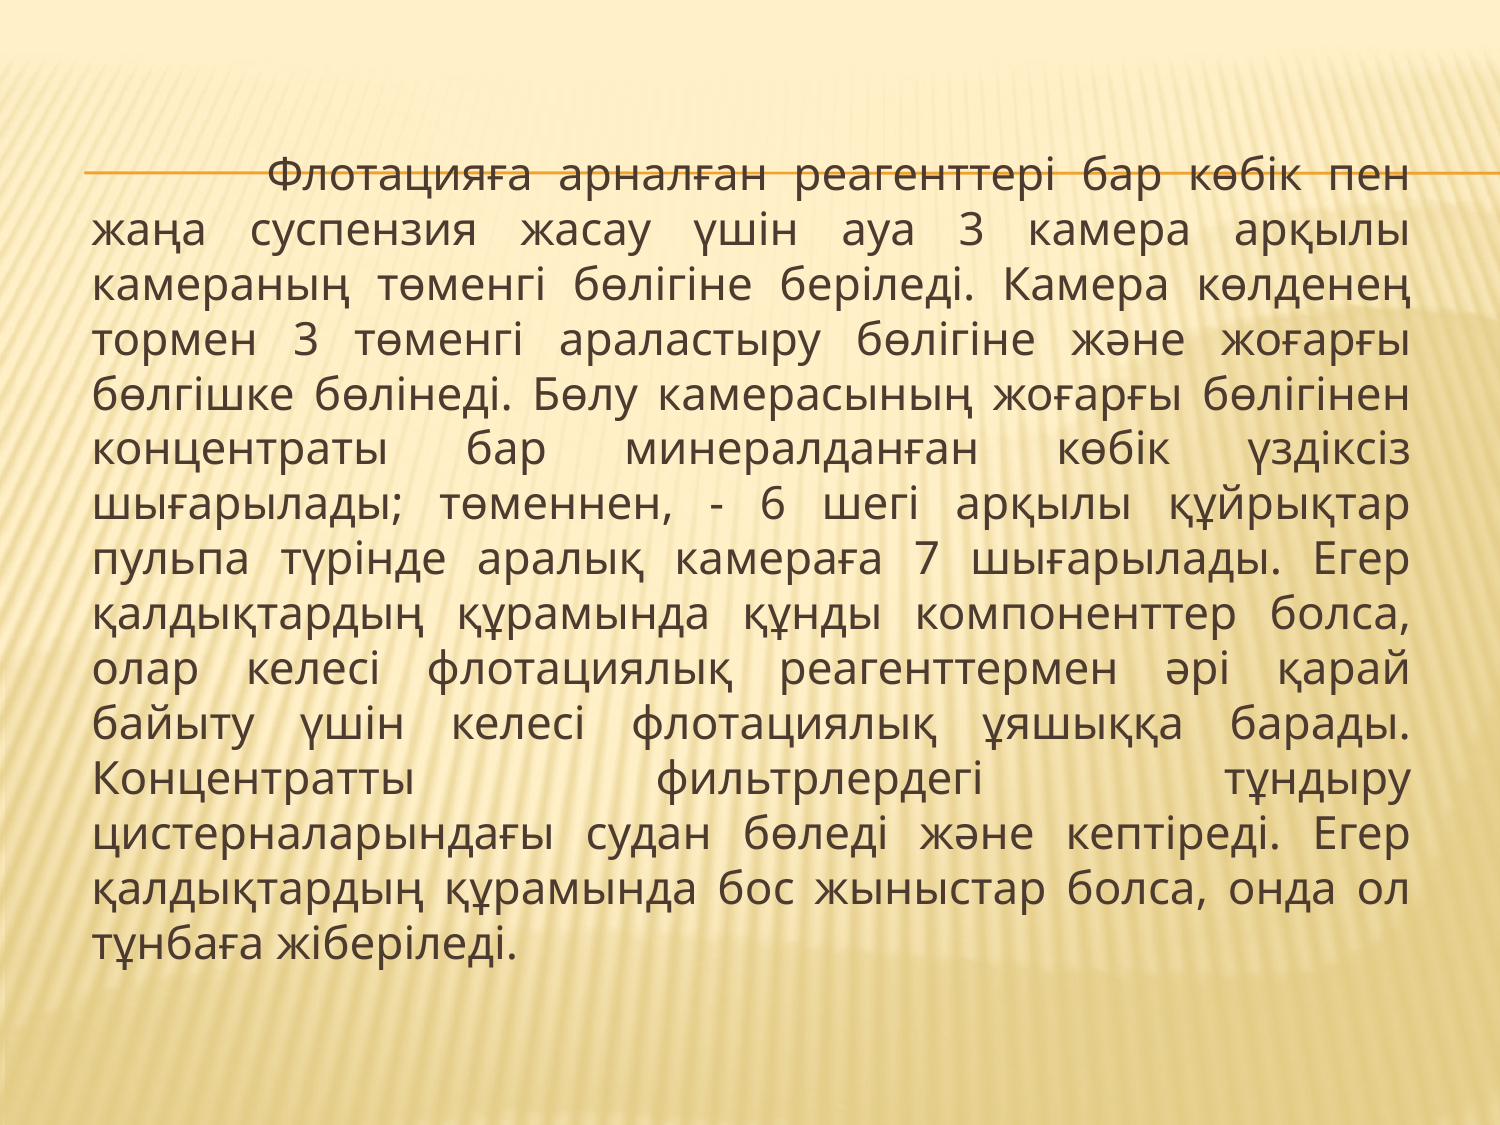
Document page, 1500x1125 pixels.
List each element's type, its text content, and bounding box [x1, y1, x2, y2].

list Флотацияға арналған реагенттері бар көбік пен жаңа суспензия жасау үшін ауа 3 камера арқылы камераның төменгі бөлігіне беріледі. Камера көлденең тормен 3 төменгі араластыру бөлігіне және жоғарғы бөлгішке бөлінеді. Бөлу камерасының жоғарғы бөлігінен концентраты бар минералданған көбік үздіксіз шығарылады; төменнен, - 6 шегі арқылы құйрықтар пульпа түрінде аралық камераға 7 шығарылады. Егер қалдықтардың құрамында құнды компоненттер болса, олар келесі флотациялық реагенттермен әрі қарай байыту үшін келесі флотациялық ұяшыққа барады. Концентратты фильтрлердегі тұндыру цистерналарындағы судан бөледі және кептіреді. Егер қалдықтардың құрамында бос жыныстар болса, онда ол тұнбаға жіберіледі. [76, 137, 1427, 1085]
